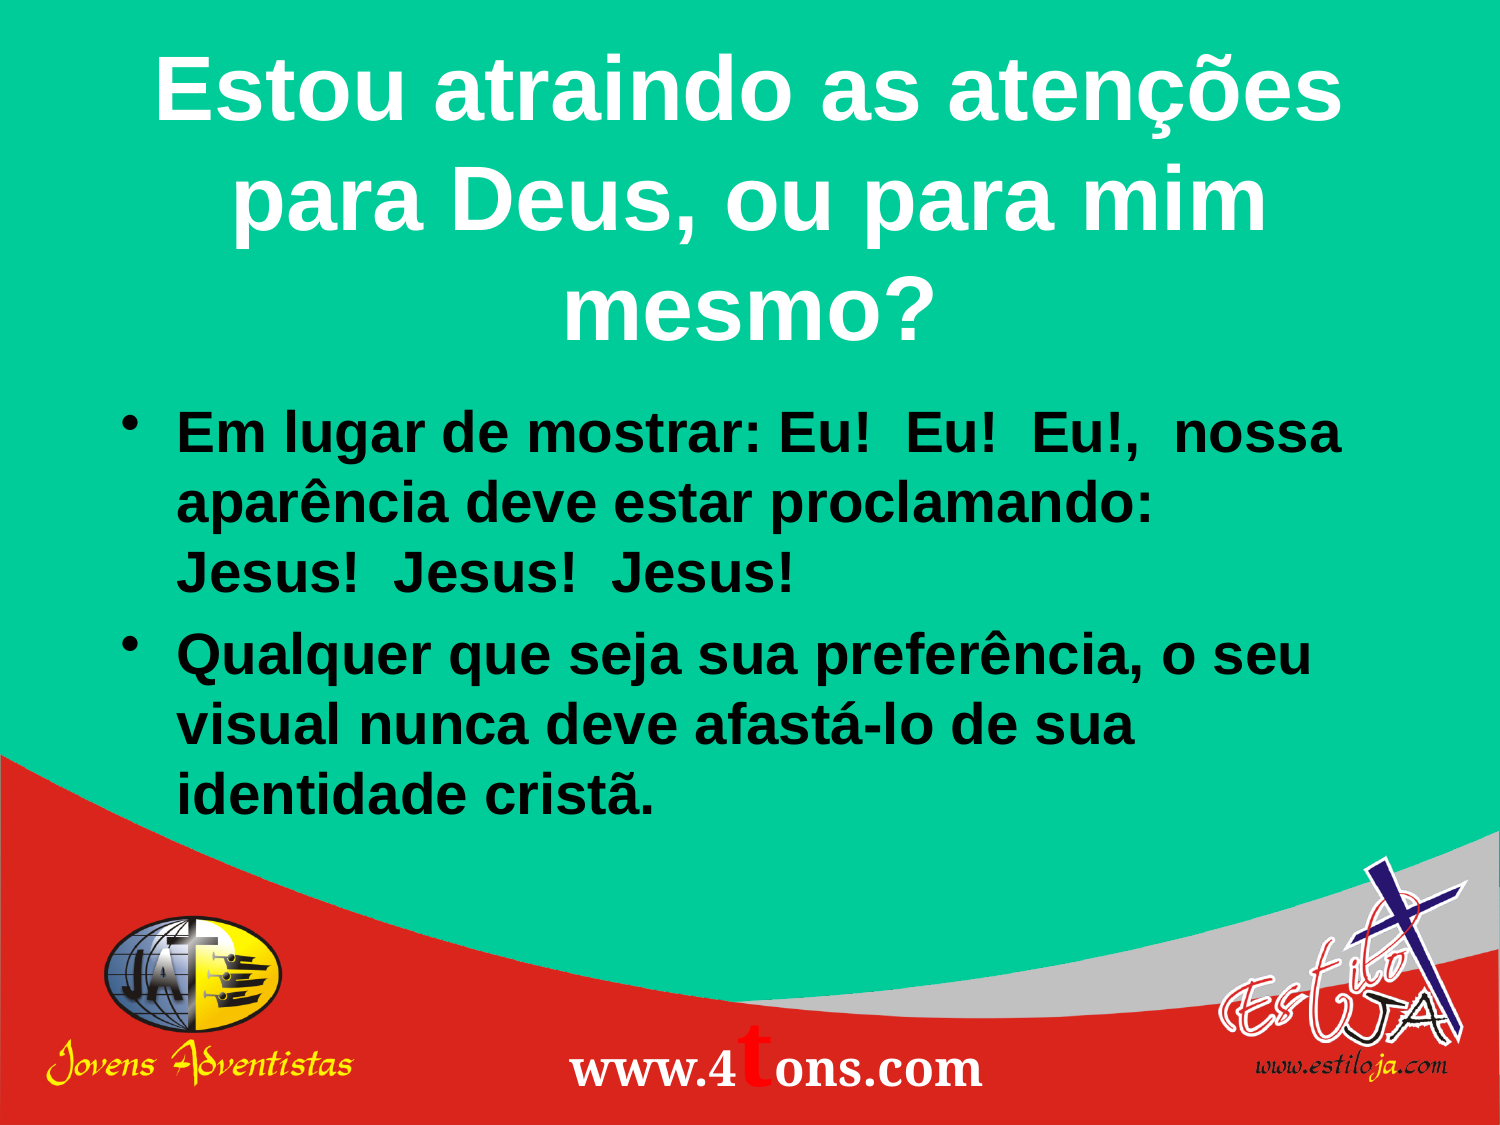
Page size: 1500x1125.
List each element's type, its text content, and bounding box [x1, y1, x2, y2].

list Em lugar de mostrar: Eu! Eu! Eu!, nossa aparência deve estar proclamando: Jesus! Jesus! Jesus! Qualquer que seja sua preferência, o seu visual nunca deve afastá-lo de sua identidade cristã. [105, 386, 1381, 752]
picture [0, 754, 1500, 1125]
title Estou atraindo as atenções para Deus, ou para mim mesmo? [112, 99, 1388, 288]
